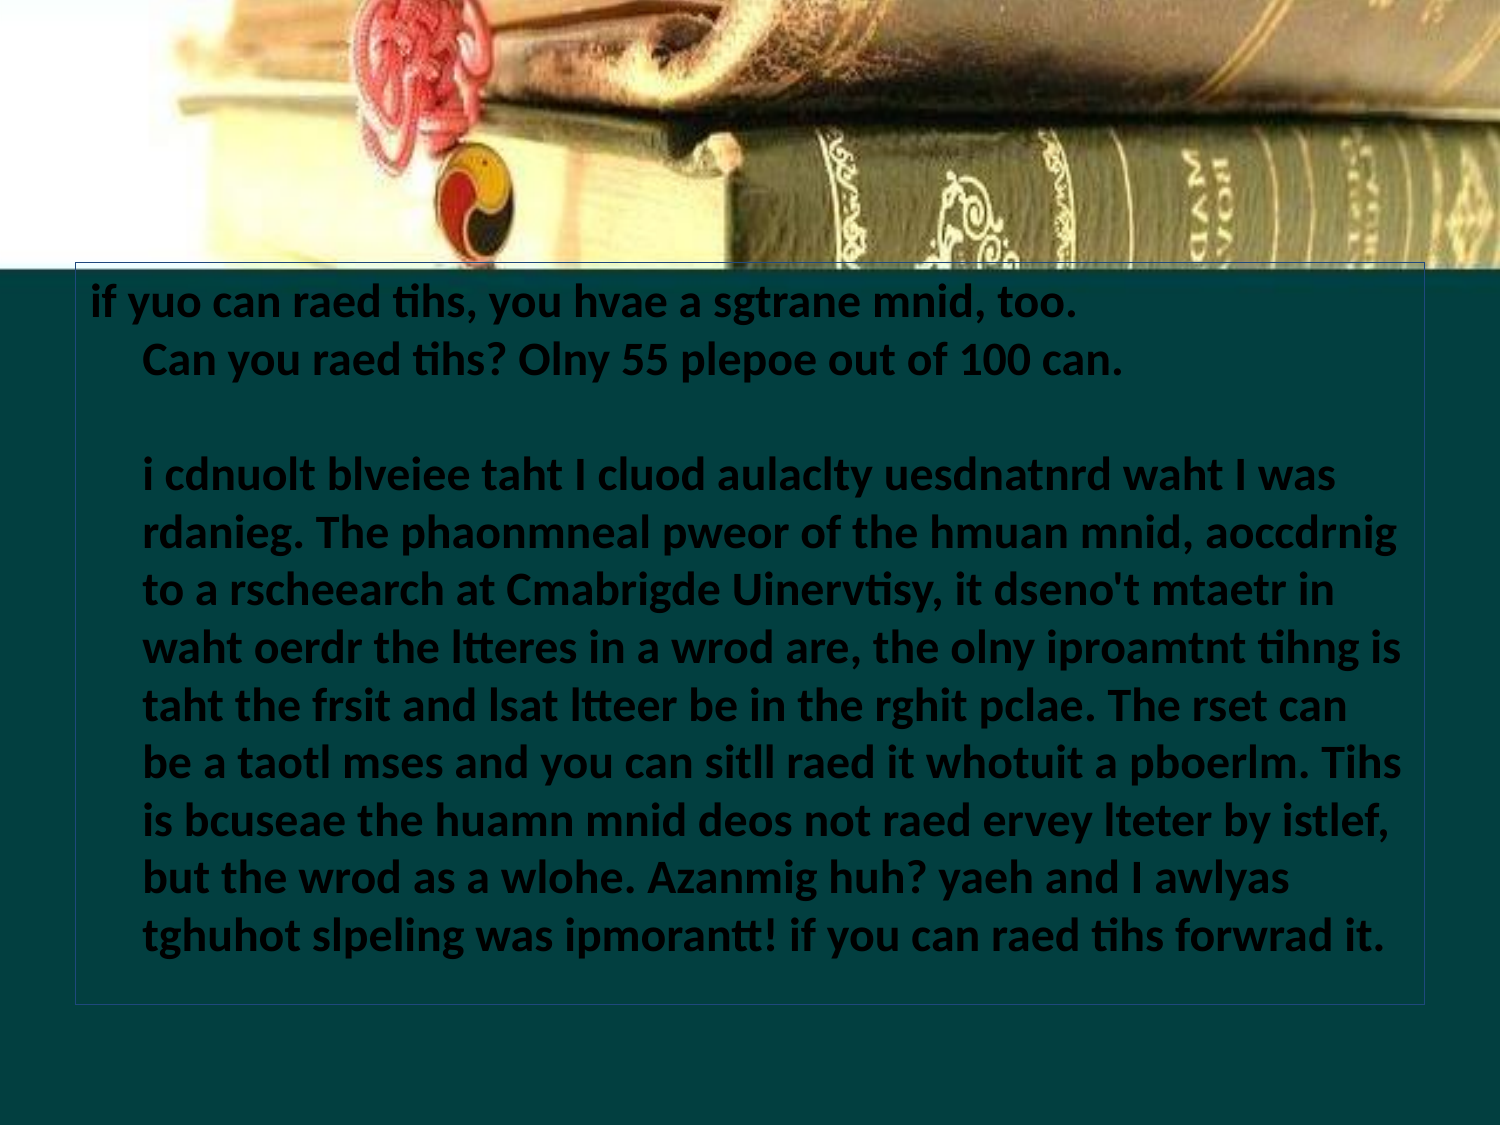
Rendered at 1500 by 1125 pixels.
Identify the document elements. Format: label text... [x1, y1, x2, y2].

picture [0, 0, 1500, 1125]
list if yuo can raed tihs, you hvae a sgtrane mnid, too. Can you raed tihs? Olny 55 plepoe out of 100 can. i cdnuolt blveiee taht I cluod aulaclty uesdnatnrd waht I was rdanieg. The phaonmneal pweor of the hmuan mnid, aoccdrnig to a rscheearch at Cmabrigde Uinervtisy, it dseno't mtaetr in waht oerdr the ltteres in a wrod are, the olny iproamtnt tihng is taht the frsit and lsat ltteer be in the rghit pclae. The rset can be a taotl mses and you can sitll raed it whotuit a pboerlm. Tihs is bcuseae the huamn mnid deos not raed ervey lteter by istlef, but the wrod as a wlohe. Azanmig huh? yaeh and I awlyas tghuhot slpeling was ipmorantt! if you can raed tihs forwrad it. [75, 262, 1425, 1005]
